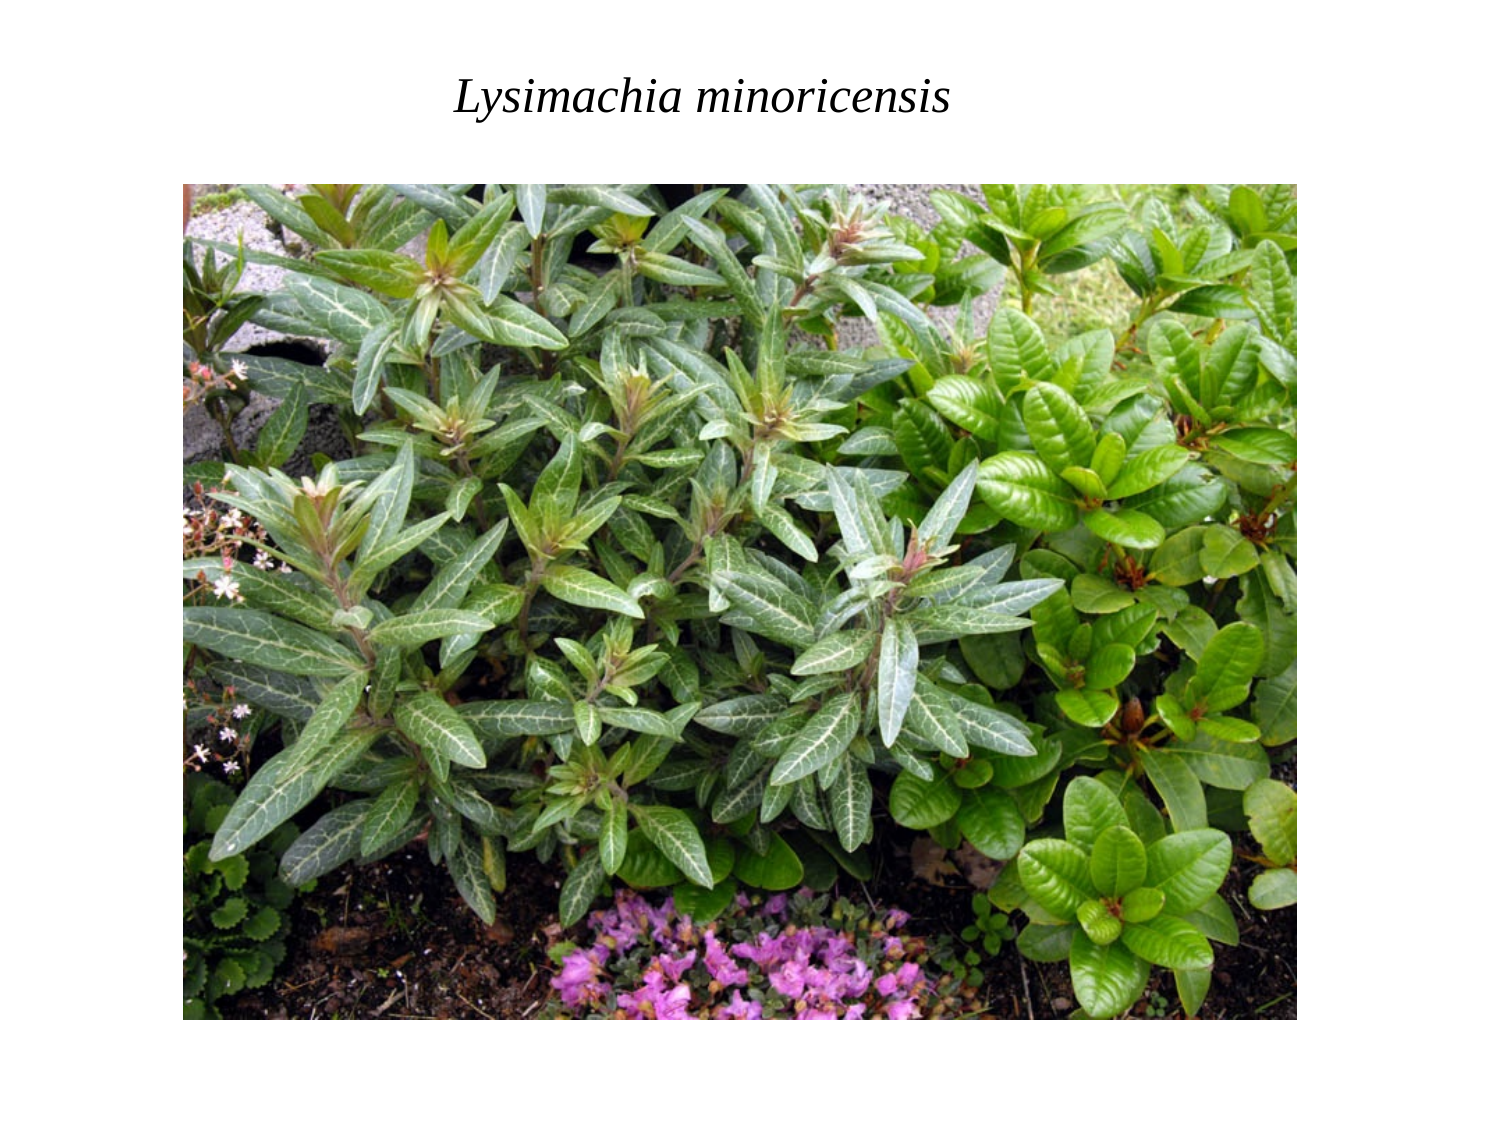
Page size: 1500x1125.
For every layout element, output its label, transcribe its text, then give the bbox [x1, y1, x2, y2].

text_box Lysimachia minoricensis [147, 54, 1258, 190]
picture [182, 184, 1297, 1020]
